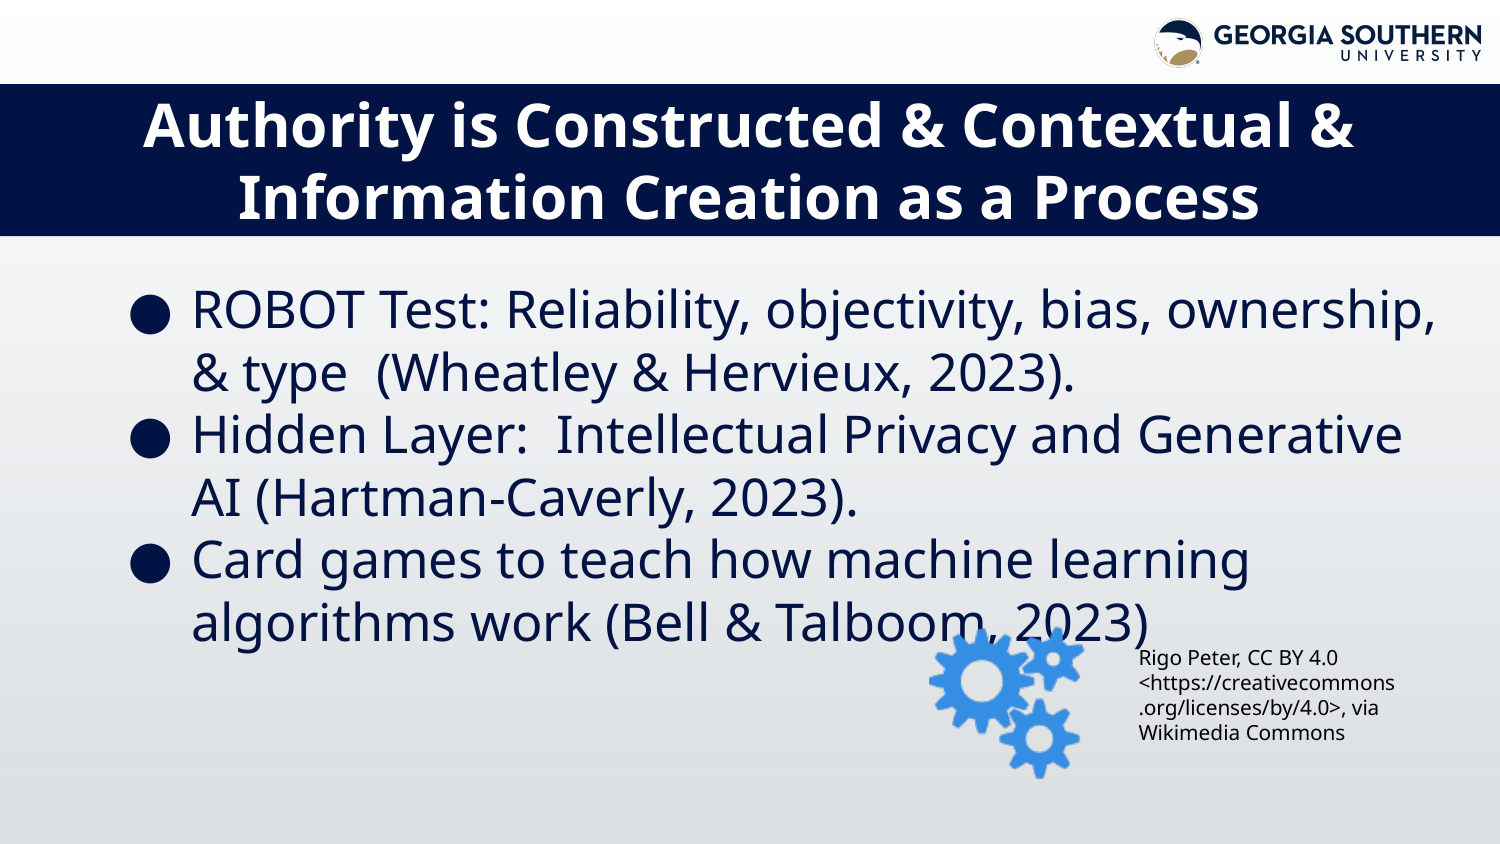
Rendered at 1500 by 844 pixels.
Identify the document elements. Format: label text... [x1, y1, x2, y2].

text_box Rigo Peter, CC BY 4.0 <https://creativecommons.org/licenses/by/4.0>, via Wikimedia Commons [1123, 629, 1413, 736]
subtitle ROBOT Test: Reliability, objectivity, bias, ownership, & type (Wheatley & Hervieux, 2023). Hidden Layer: Intellectual Privacy and Generative AI (Hartman-Caverly, 2023). Card games to teach how machine learning algorithms work (Bell & Talboom, 2023) [101, 269, 1473, 805]
picture [1138, 0, 1500, 84]
picture [921, 617, 1093, 789]
title Authority is Constructed & Contextual & Information Creation as a Process [112, 79, 1388, 251]
